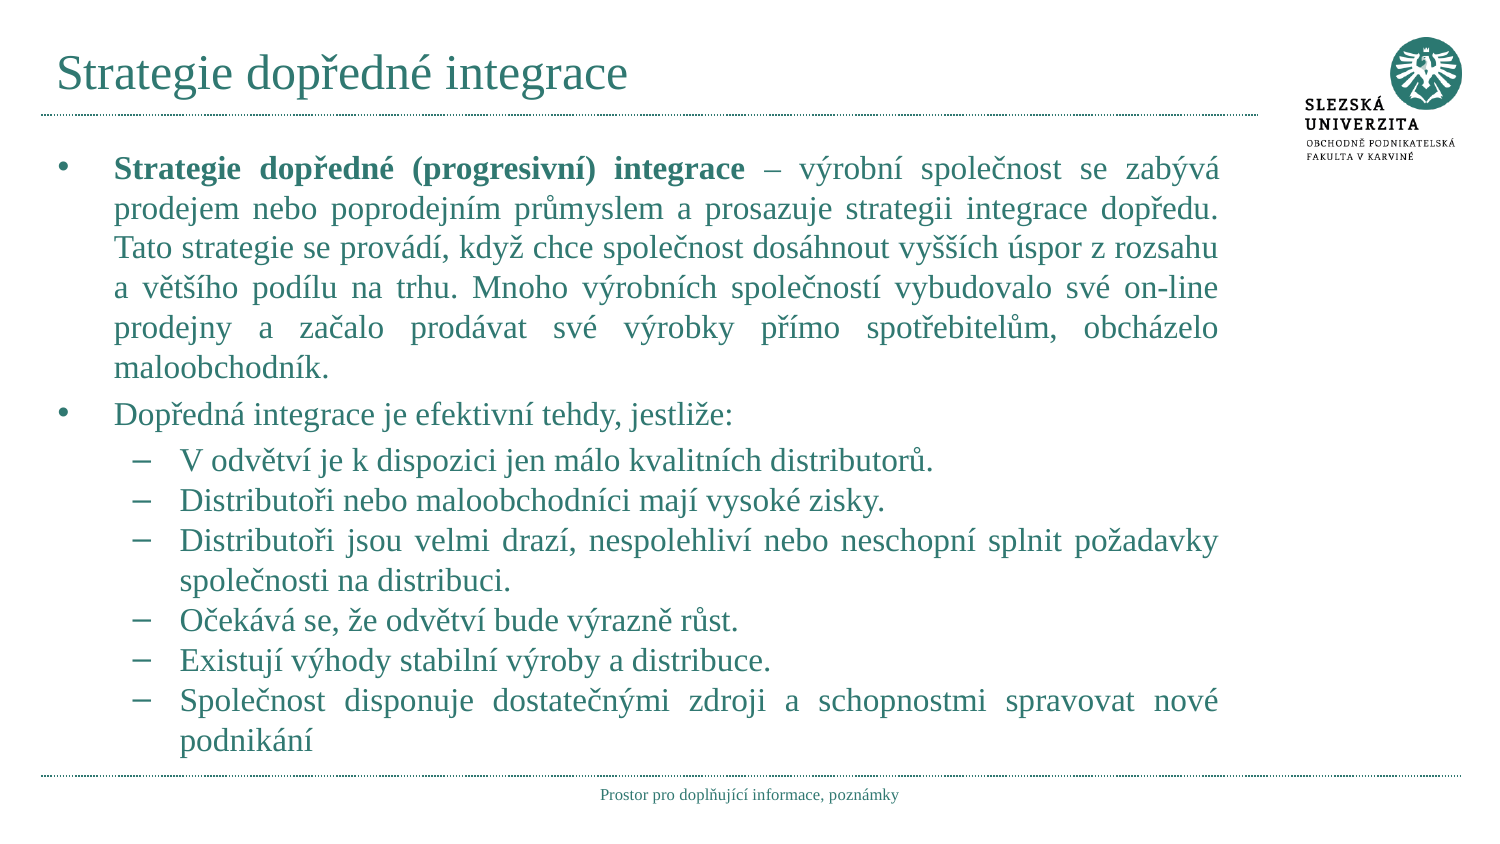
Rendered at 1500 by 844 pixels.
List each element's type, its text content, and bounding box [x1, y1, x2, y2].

text_box Prostor pro doplňující informace, poznámky [442, 776, 1058, 811]
title Strategie dopředné integrace [41, 32, 1236, 116]
picture [1305, 37, 1462, 160]
text_box Strategie dopředné (progresivní) integrace – výrobní společnost se zabývá prodejem nebo poprodejním průmyslem a prosazuje strategii integrace dopředu. Tato strategie se provádí, když chce společnost dosáhnout vyšších úspor z rozsahu a většího podílu na trhu. Mnoho výrobních společností vybudovalo své on-line prodejny a začalo prodávat své výrobky přímo spotřebitelům, obcházelo maloobchodník. Dopředná integrace je efektivní tehdy, jestliže: V odvětví je k dispozici jen málo kvalitních distributorů. Distributoři nebo maloobchodníci mají vysoké zisky. Distributoři jsou velmi drazí, nespolehliví nebo neschopní splnit požadavky společnosti na distribuci. Očekává se, že odvětví bude výrazně růst. Existují výhody stabilní výroby a distribuce. Společnost disponuje dostatečnými zdroji a schopnostmi spravovat nové podnikání [42, 138, 1236, 647]
